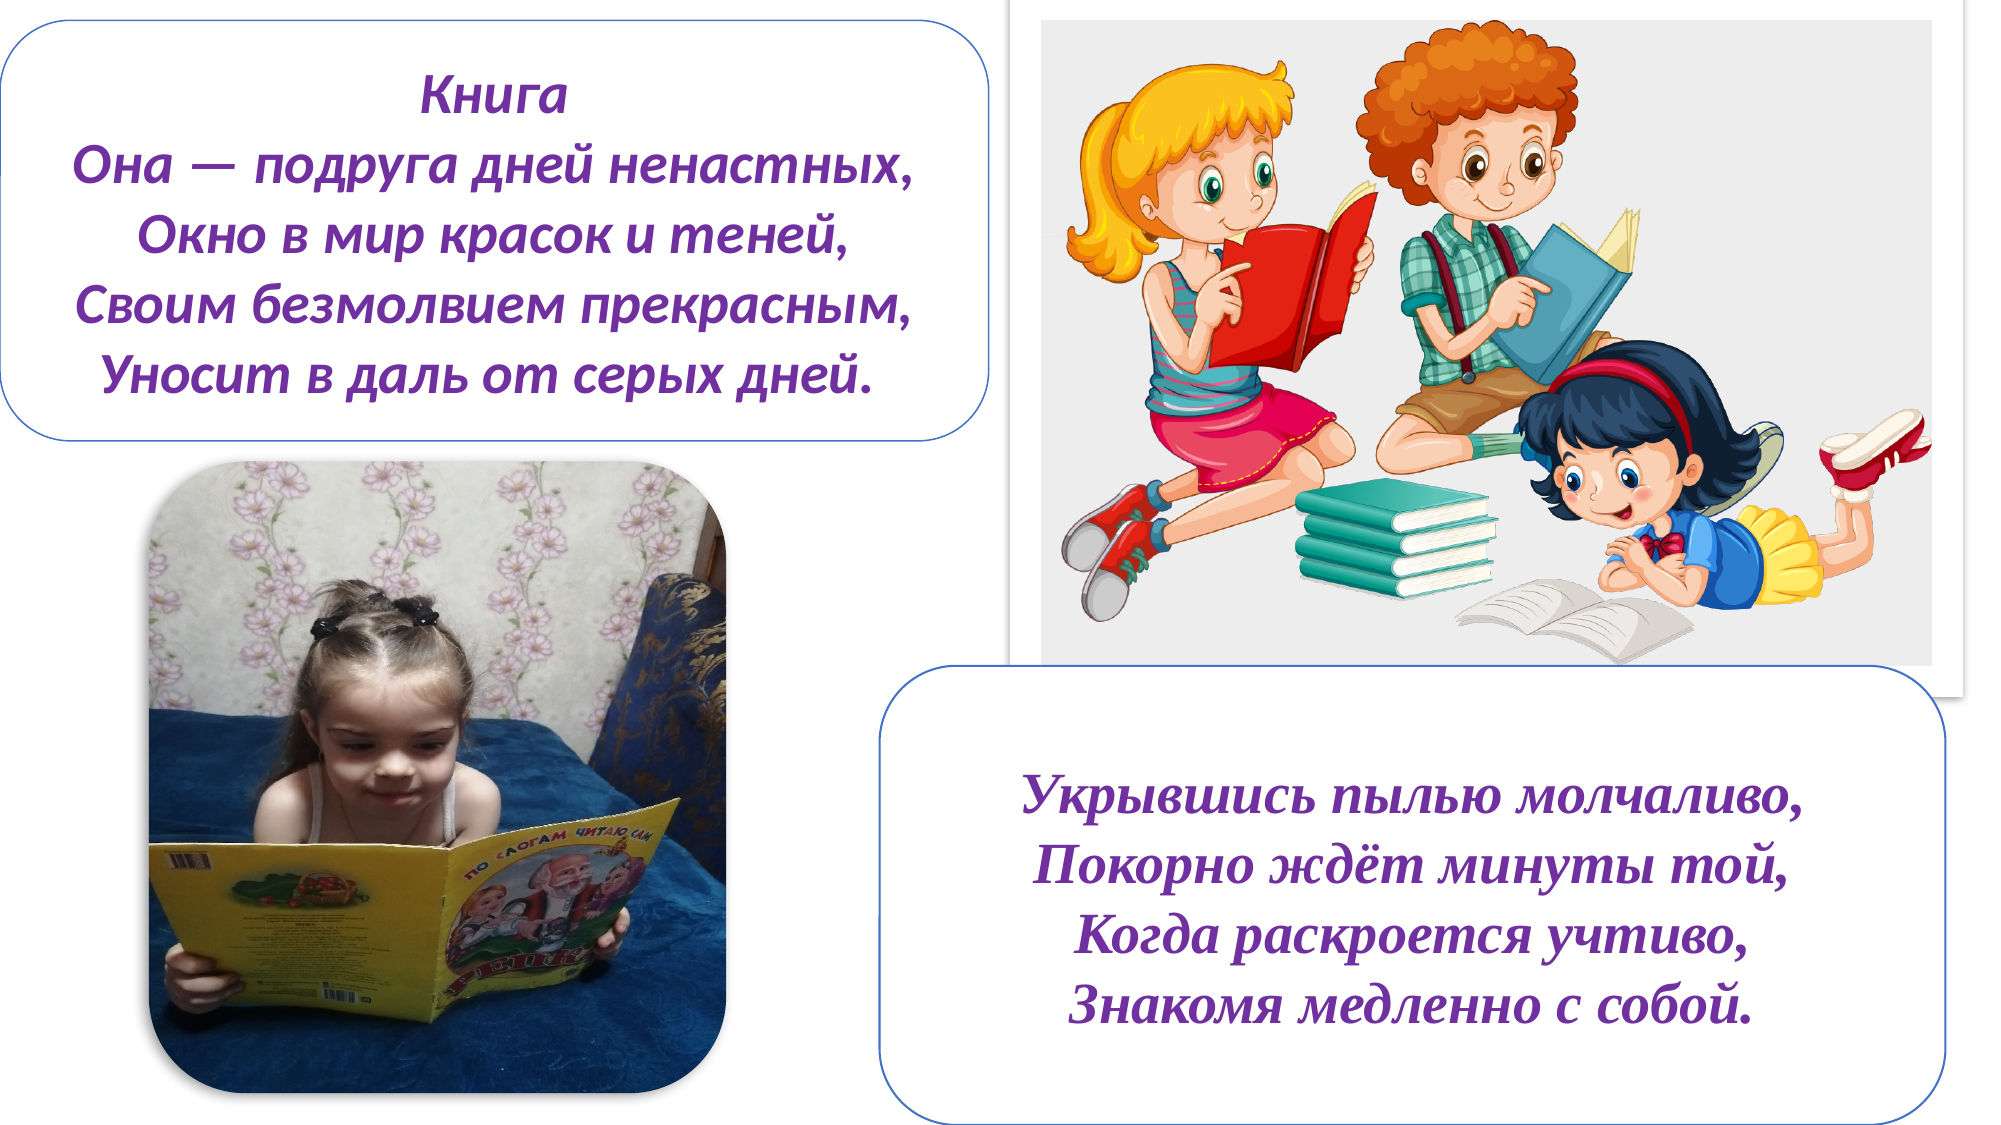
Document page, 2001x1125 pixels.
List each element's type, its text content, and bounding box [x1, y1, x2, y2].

text_box Укрывшись пылью молчаливо, Покорно ждёт минуты той, Когда раскроется учтиво, Знакомя медленно с собой. [878, 664, 1947, 1125]
text_box Книга Она — подруга дней ненастных, Окно в мир красок и теней, Своим безмолвием прекрасным, Уносит в даль от серых дней. [0, 20, 989, 441]
picture [148, 461, 727, 1094]
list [1040, 20, 1932, 666]
